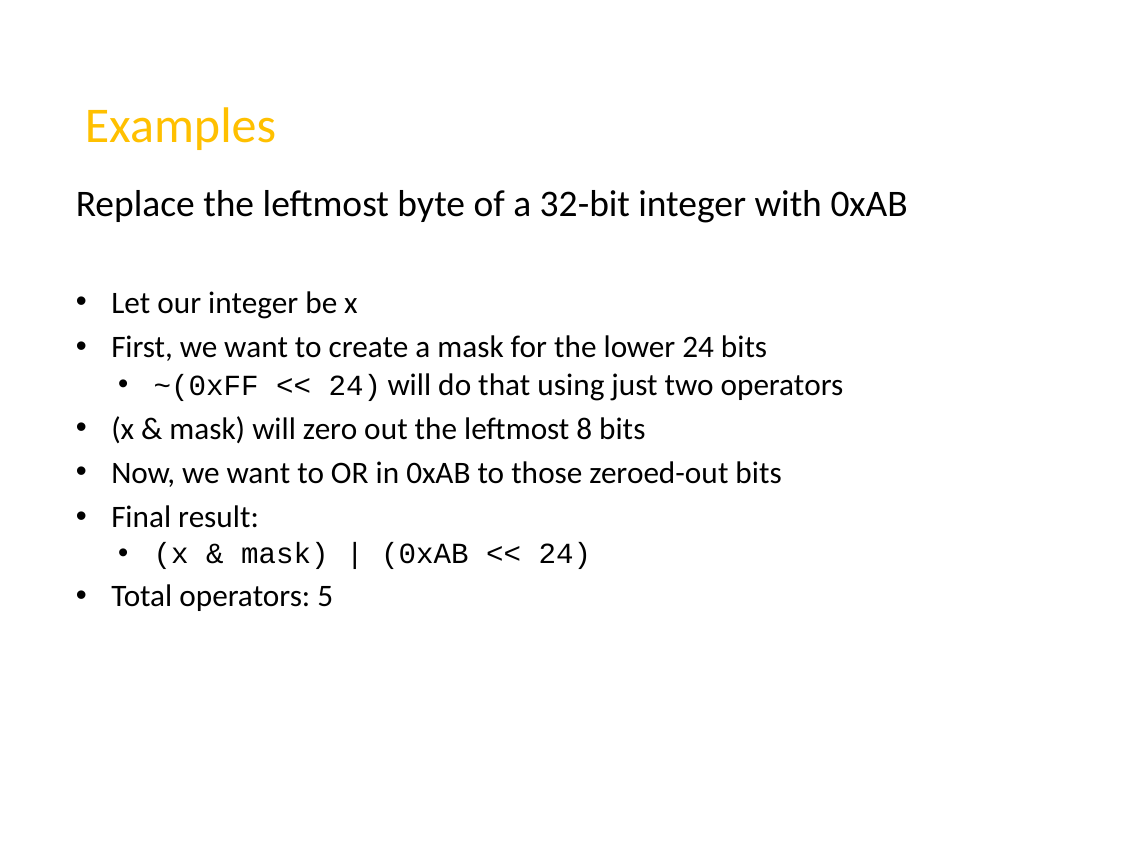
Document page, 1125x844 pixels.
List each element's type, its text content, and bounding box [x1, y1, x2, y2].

title Examples [76, 44, 1049, 176]
list Replace the leftmost byte of a 32-bit integer with 0xAB Let our integer be x First, we want to create a mask for the lower 24 bits ~(0xFF << 24) will do that using just two operators (x & mask) will zero out the leftmost 8 bits Now, we want to OR in 0xAB to those zeroed-out bits Final result: (x & mask) | (0xAB << 24) Total operators: 5 [62, 176, 1077, 808]
